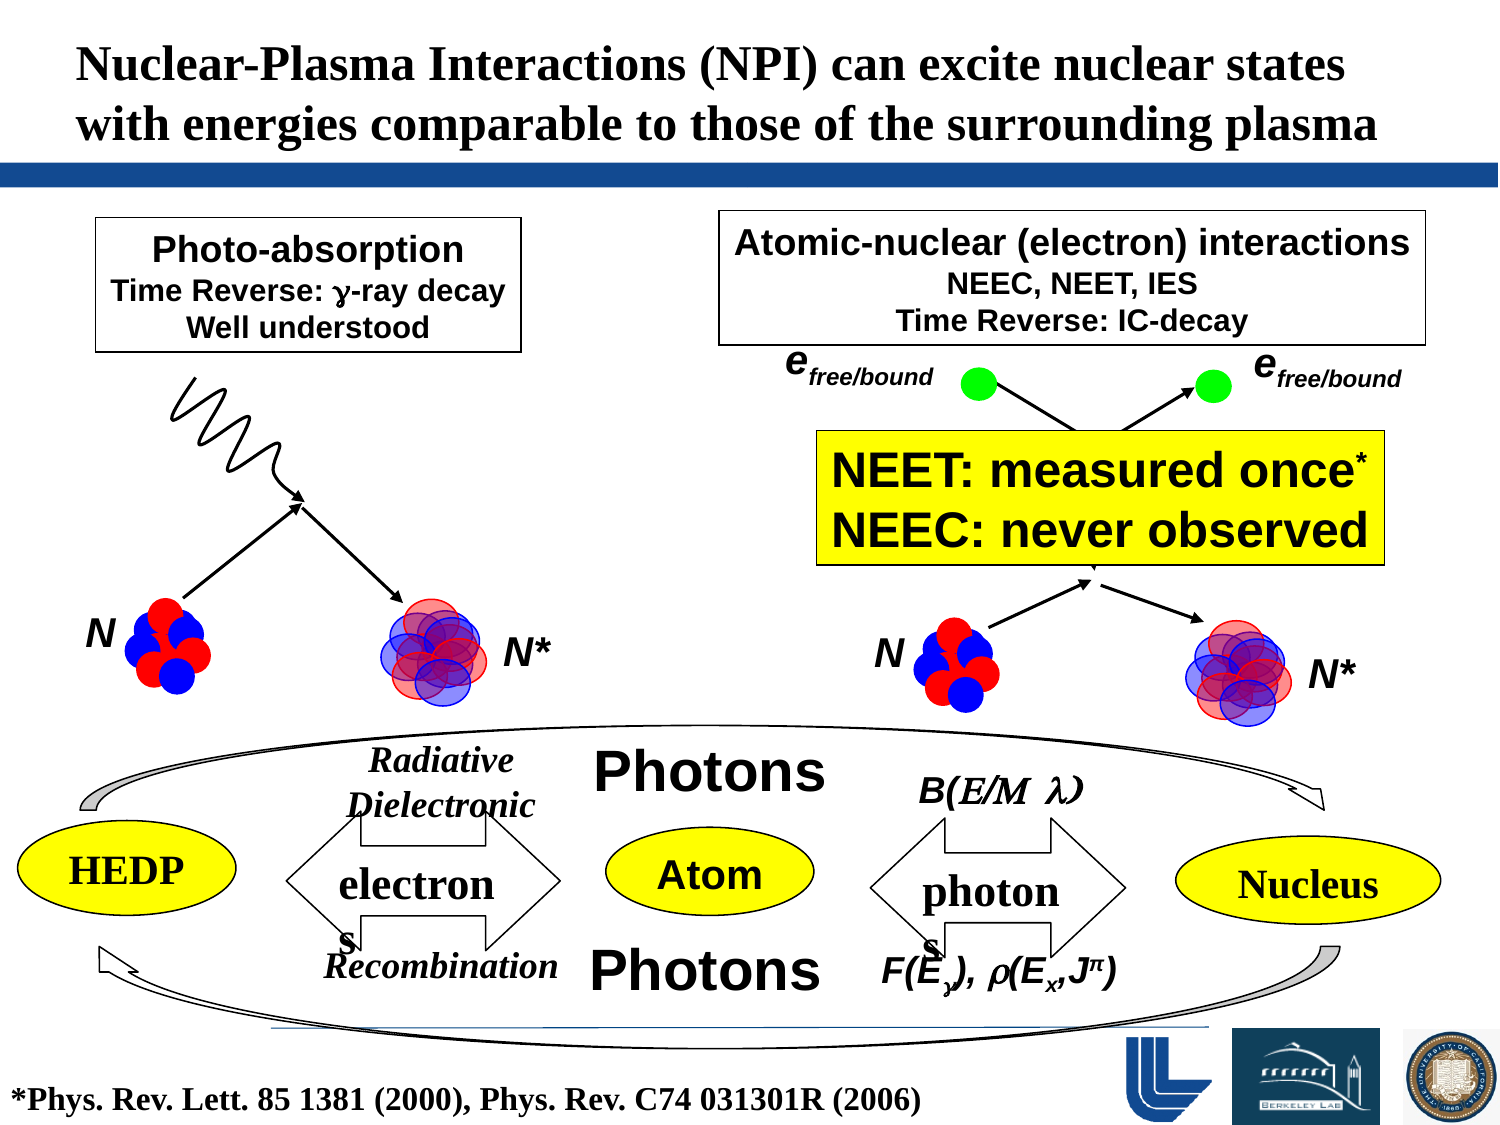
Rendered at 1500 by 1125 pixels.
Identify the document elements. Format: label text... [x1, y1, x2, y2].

text_box HEDP [17, 830, 59, 906]
text_box Nucleus [1434, 866, 1441, 894]
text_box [282, 210, 1430, 959]
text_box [64, 217, 1341, 1049]
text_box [290, 727, 592, 995]
picture [1403, 1029, 1500, 1125]
picture [1232, 1028, 1380, 1125]
title Nuclear-Plasma Interactions (NPI) can excite nuclear states with energies comparable to those of the surrounding plasma [75, 22, 1438, 243]
picture [1120, 1049, 1216, 1125]
text_box *Phys. Rev. Lett. 85 1381 (2000), Phys. Rev. C74 031301R (2006) [0, 1069, 938, 1125]
